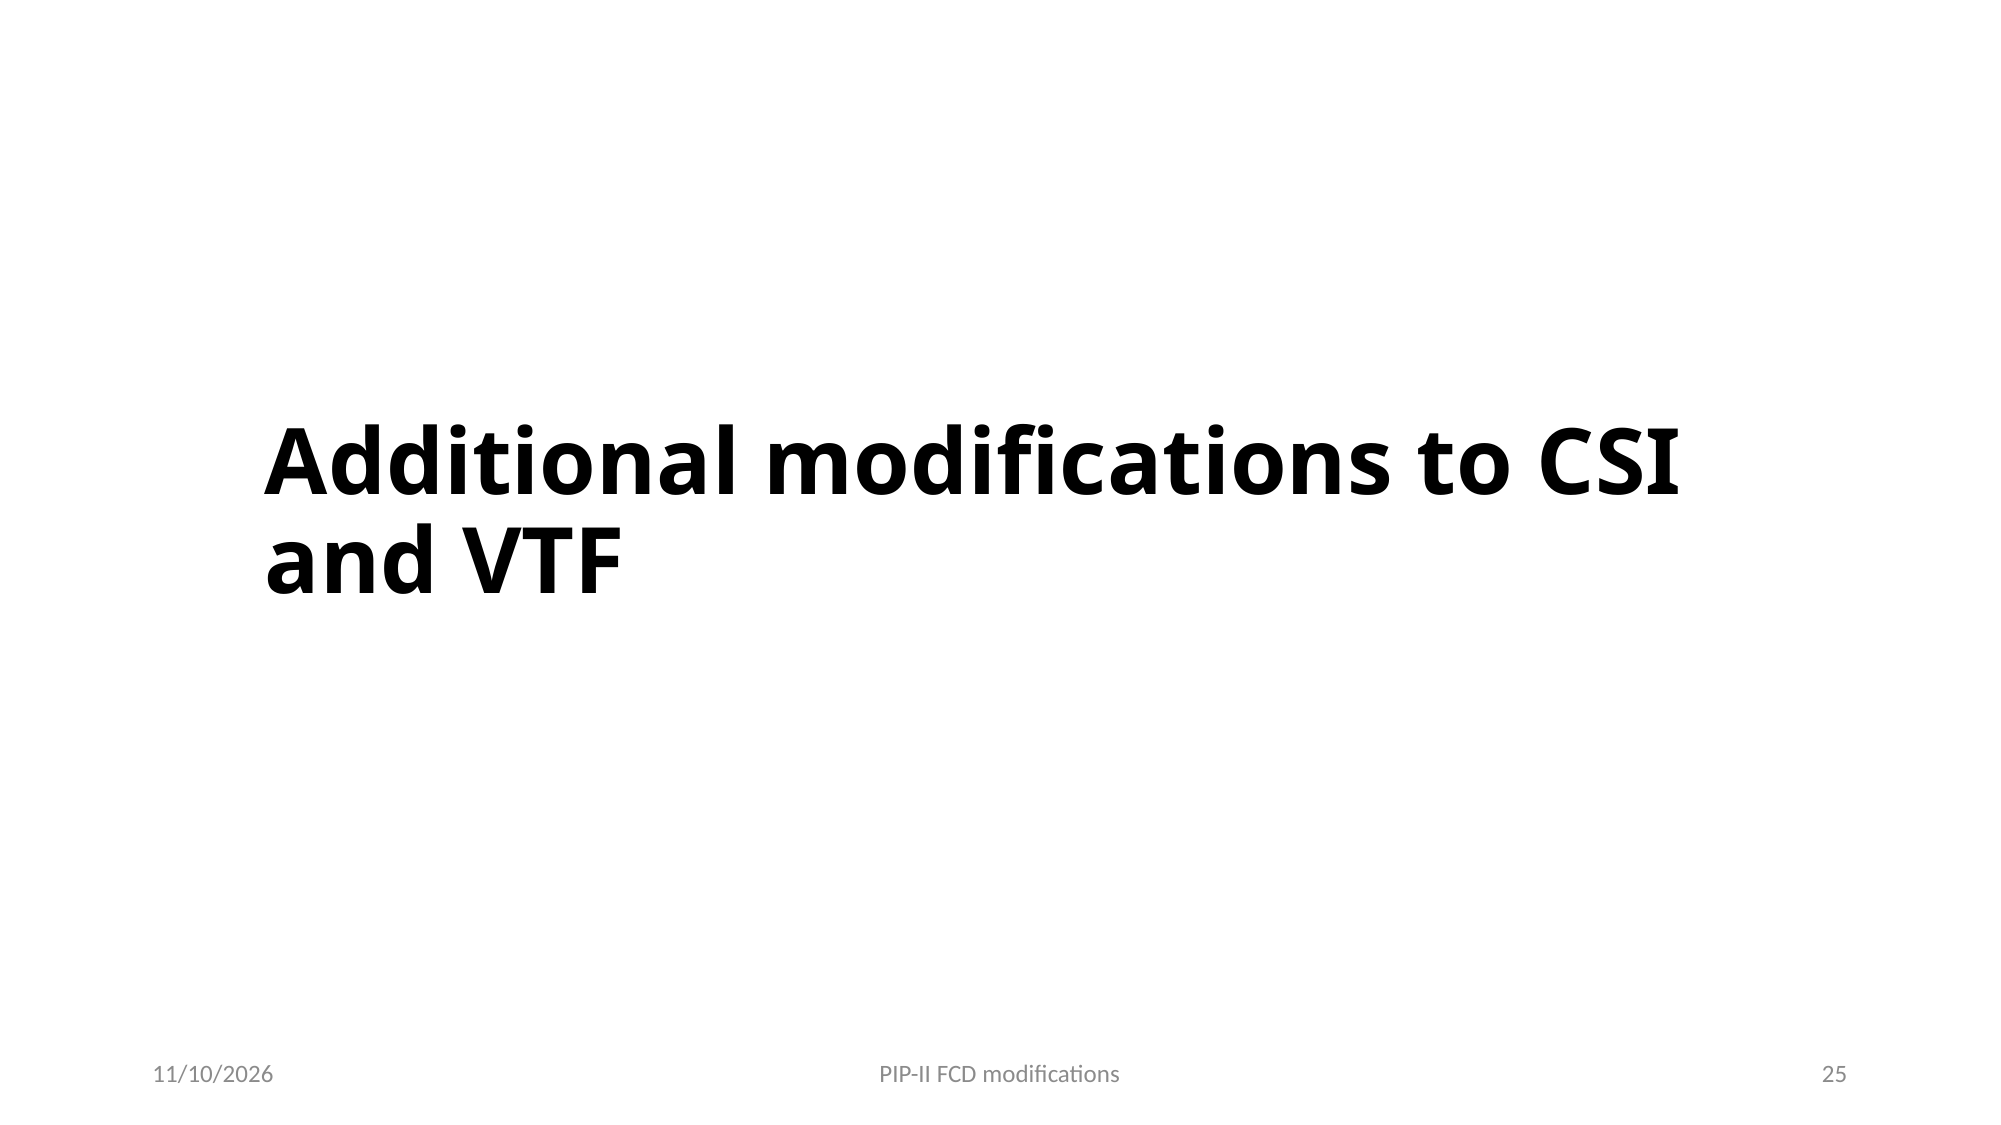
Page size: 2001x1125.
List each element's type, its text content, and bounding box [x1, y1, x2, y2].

title Additional modifications to CSI and VTF [250, 405, 1750, 624]
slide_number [137, 1042, 588, 1103]
footer PIP-II FCD modifications [662, 1042, 1338, 1103]
slide_number 25 [1412, 1042, 1863, 1103]
